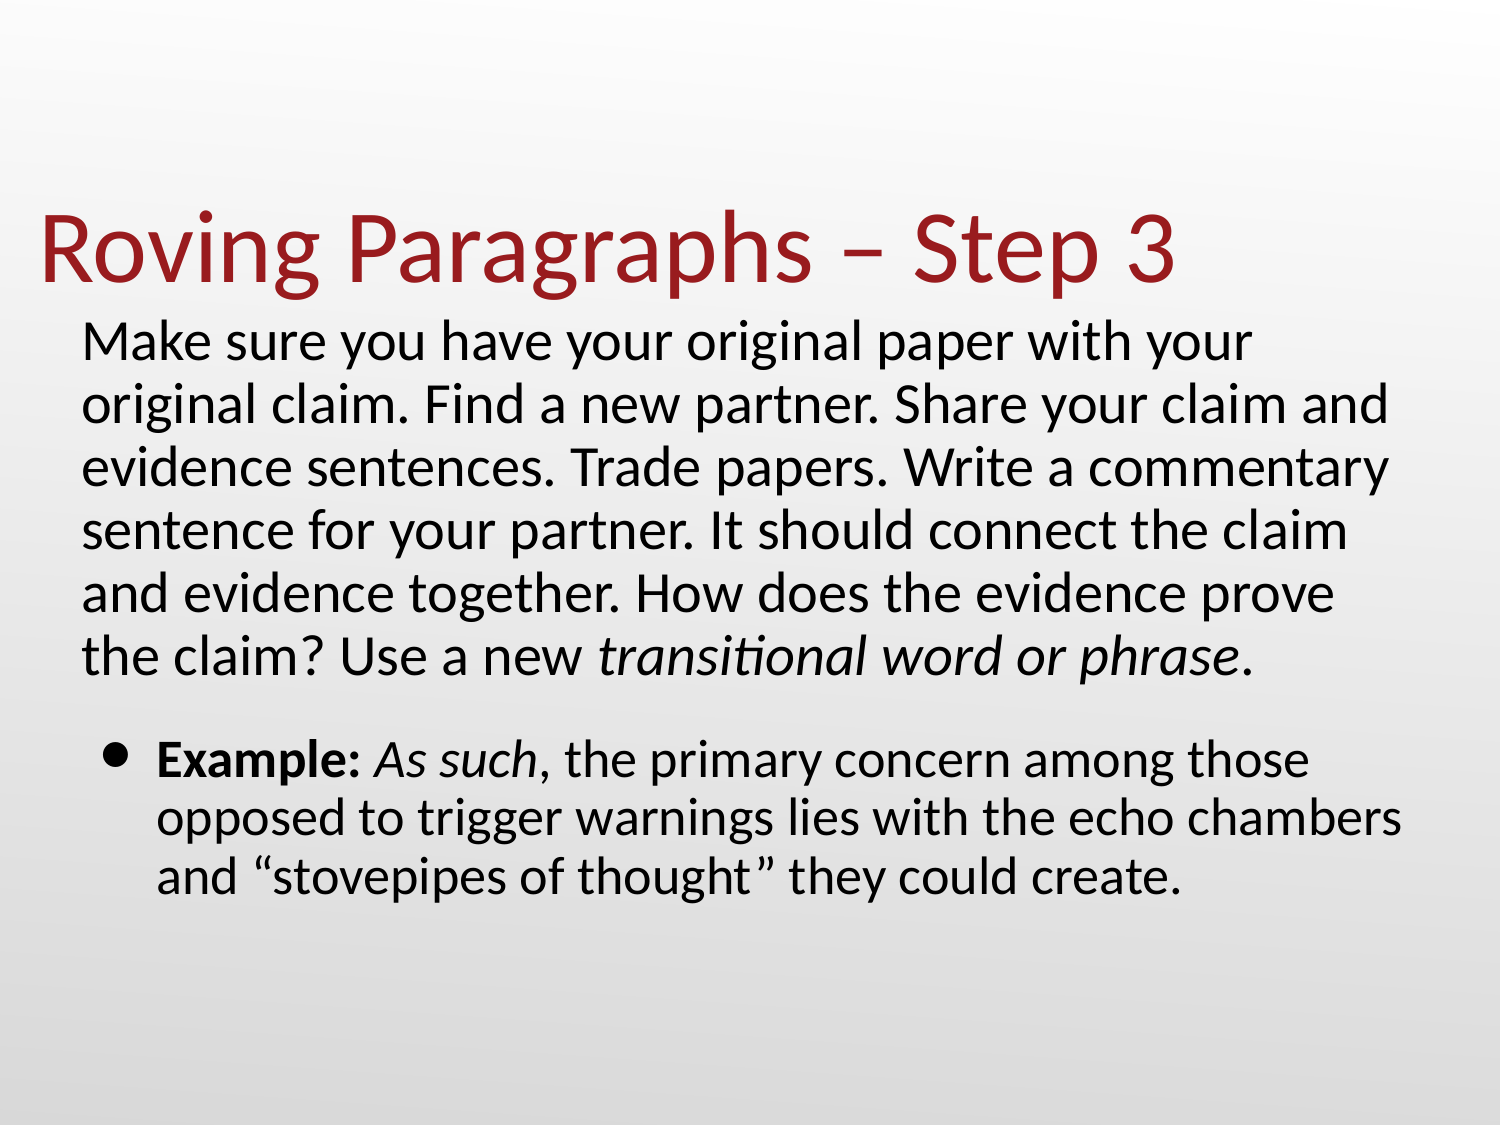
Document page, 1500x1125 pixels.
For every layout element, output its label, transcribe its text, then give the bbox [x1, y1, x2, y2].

text_box Roving Paragraphs – Step 3 [38, 115, 1425, 303]
text_box Make sure you have your original paper with your original claim. Find a new partner. Share your claim and evidence sentences. Trade papers. Write a commentary sentence for your partner. It should connect the claim and evidence together. How does the evidence prove the claim? Use a new transitional word or phrase. Example: As such, the primary concern among those opposed to trigger warnings lies with the echo chambers and “stovepipes of thought” they could create. [66, 302, 1425, 914]
